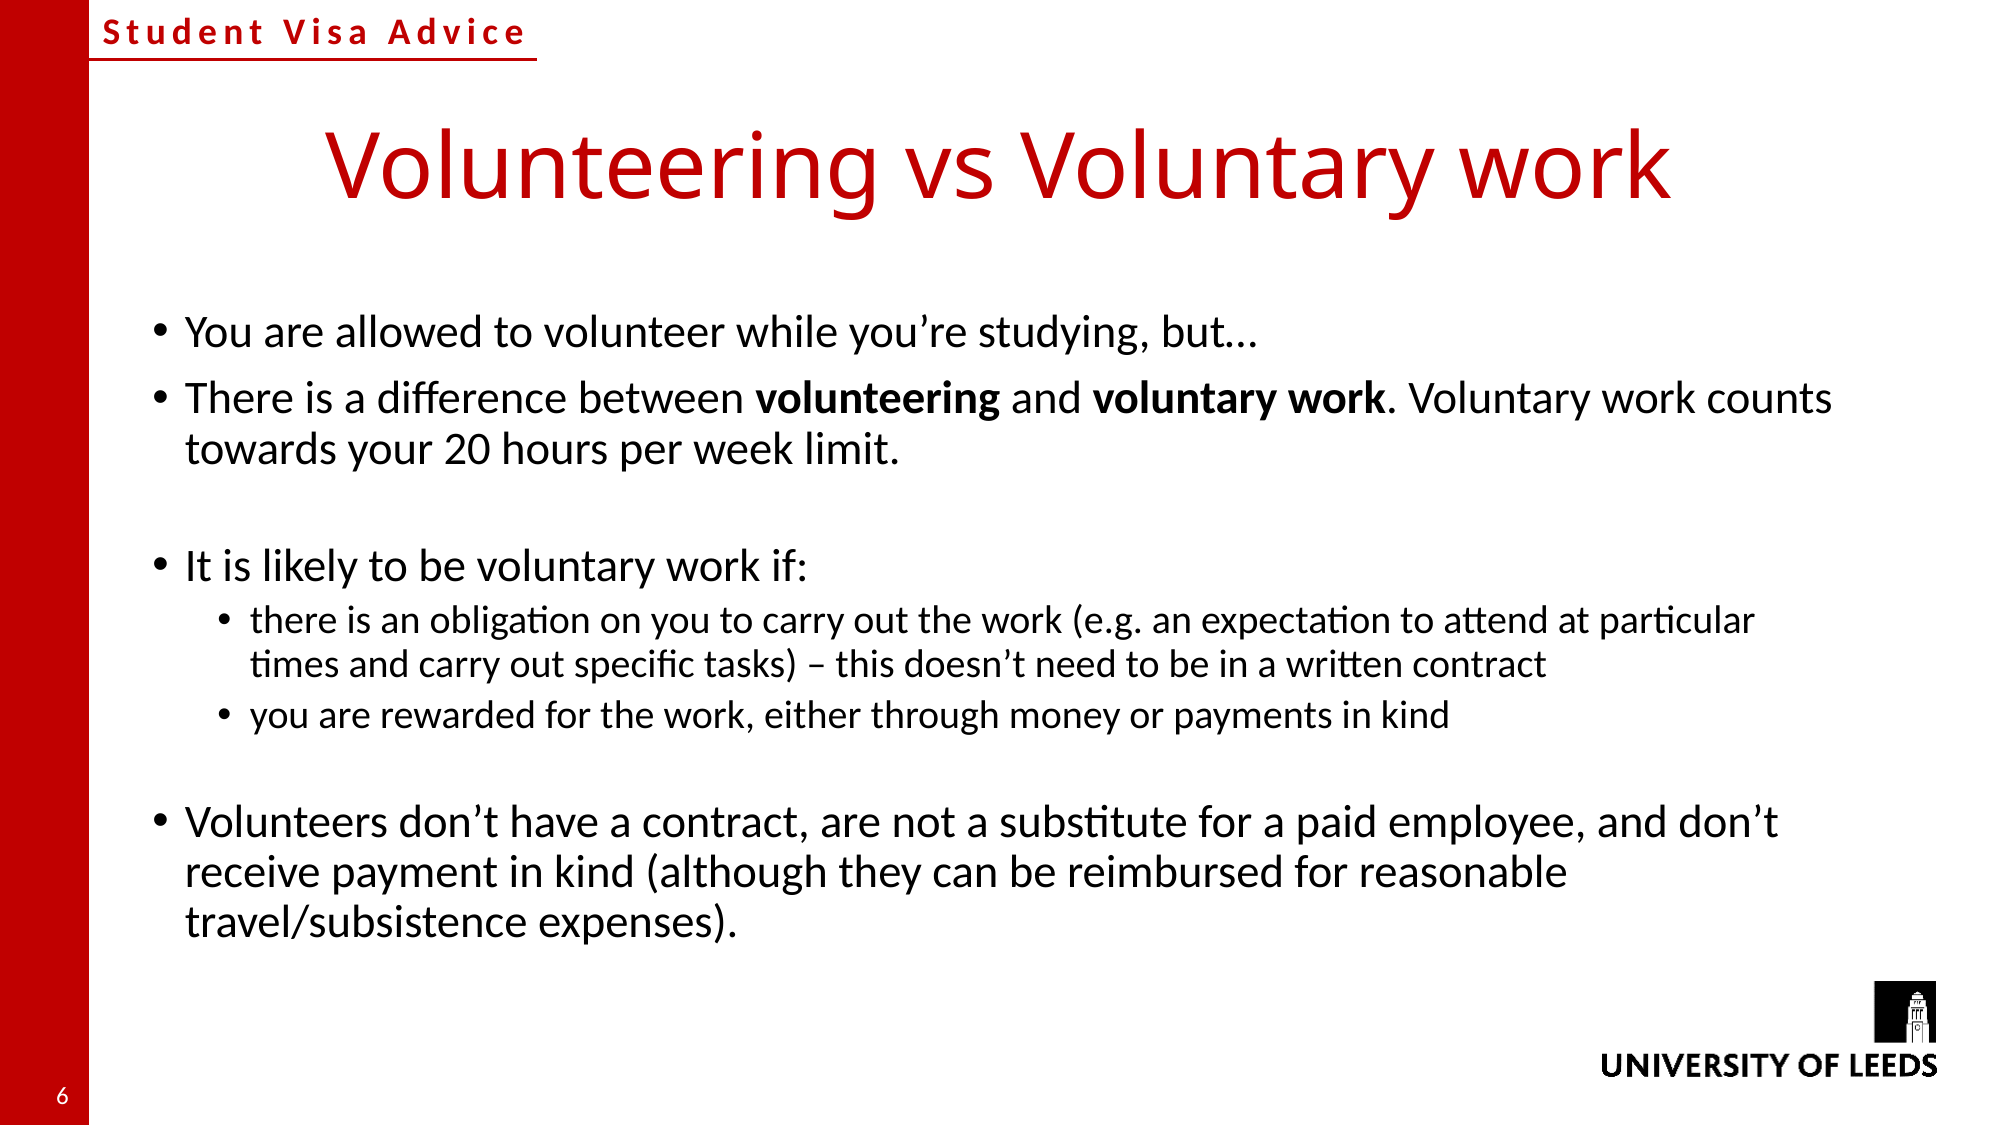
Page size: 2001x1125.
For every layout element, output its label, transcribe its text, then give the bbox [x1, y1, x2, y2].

picture [1601, 980, 1938, 1078]
title Volunteering vs Voluntary work [137, 59, 1863, 278]
list You are allowed to volunteer while you’re studying, but… There is a difference between volunteering and voluntary work. Voluntary work counts towards your 20 hours per week limit. It is likely to be voluntary work if: there is an obligation on you to carry out the work (e.g. an expectation to attend at particular times and carry out specific tasks) – this doesn’t need to be in a written contract you are rewarded for the work, either through money or payments in kind Volunteers don’t have a contract, are not a substitute for a paid employee, and don’t receive payment in kind (although they can be reimbursed for reasonable travel/subsistence expenses). [137, 299, 1863, 1014]
slide_number 6 [0, 1065, 84, 1125]
